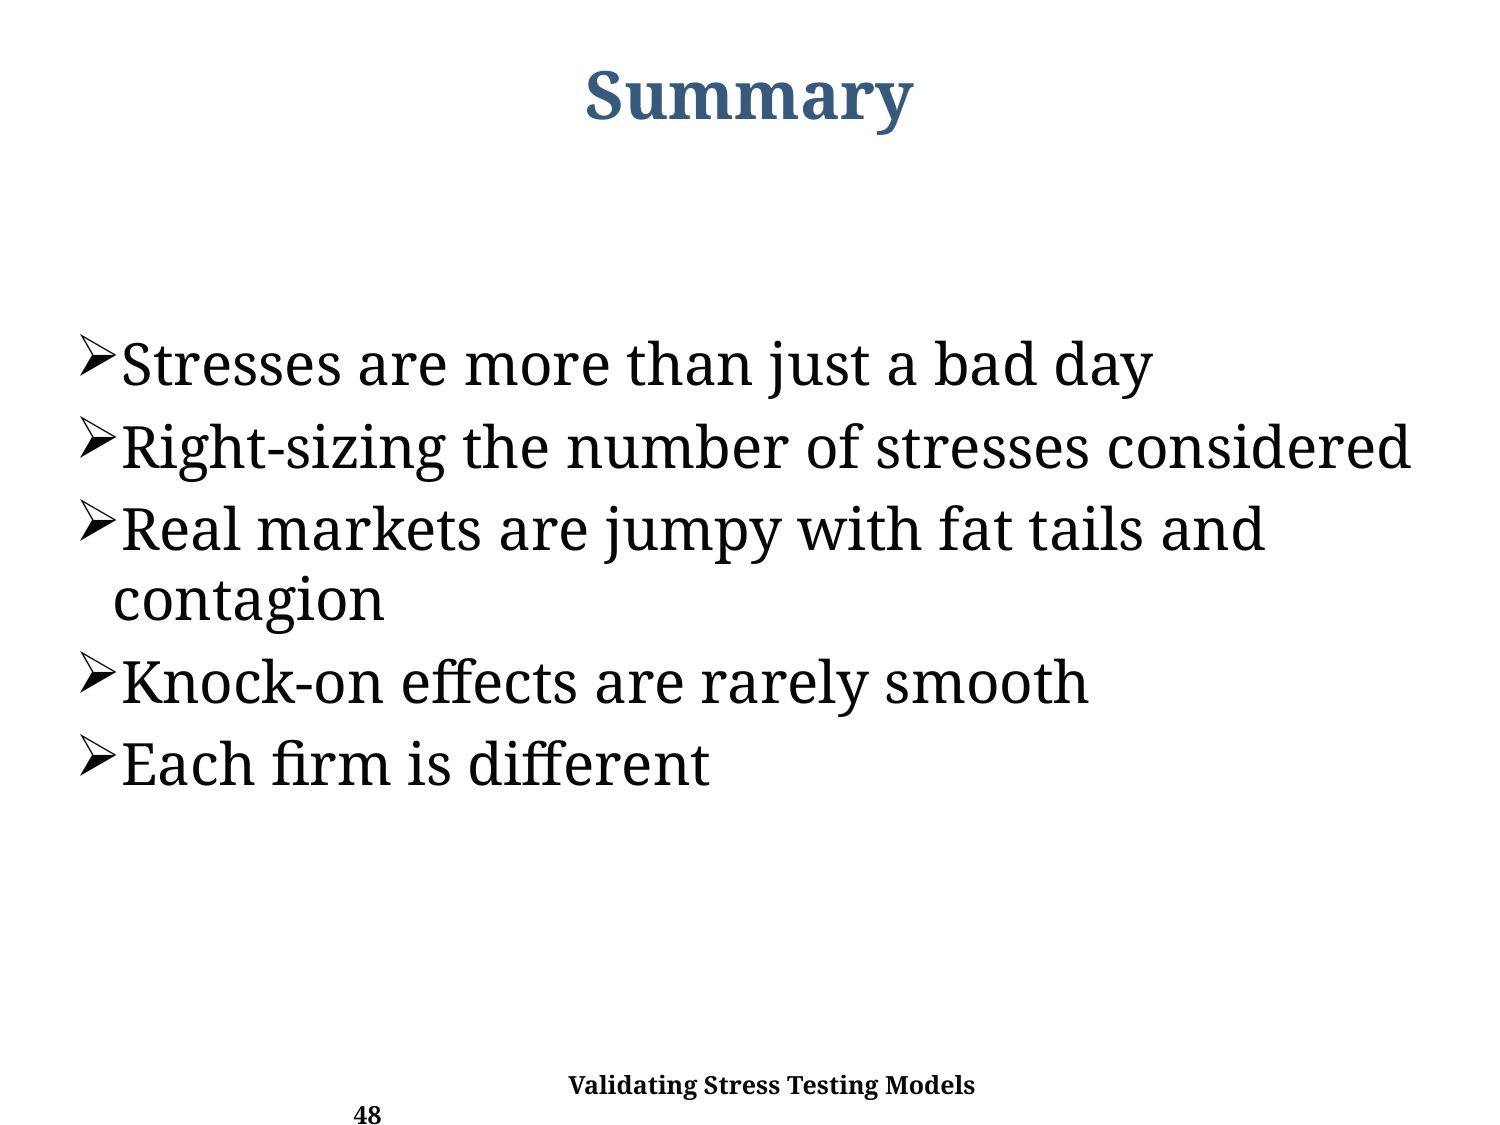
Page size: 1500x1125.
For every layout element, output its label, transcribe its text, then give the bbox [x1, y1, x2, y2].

title Summary [75, 45, 1425, 162]
list Stresses are more than just a bad day Right-sizing the number of stresses considered Real markets are jumpy with fat tails and contagion Knock-on effects are rarely smooth Each firm is different [75, 162, 1425, 1005]
